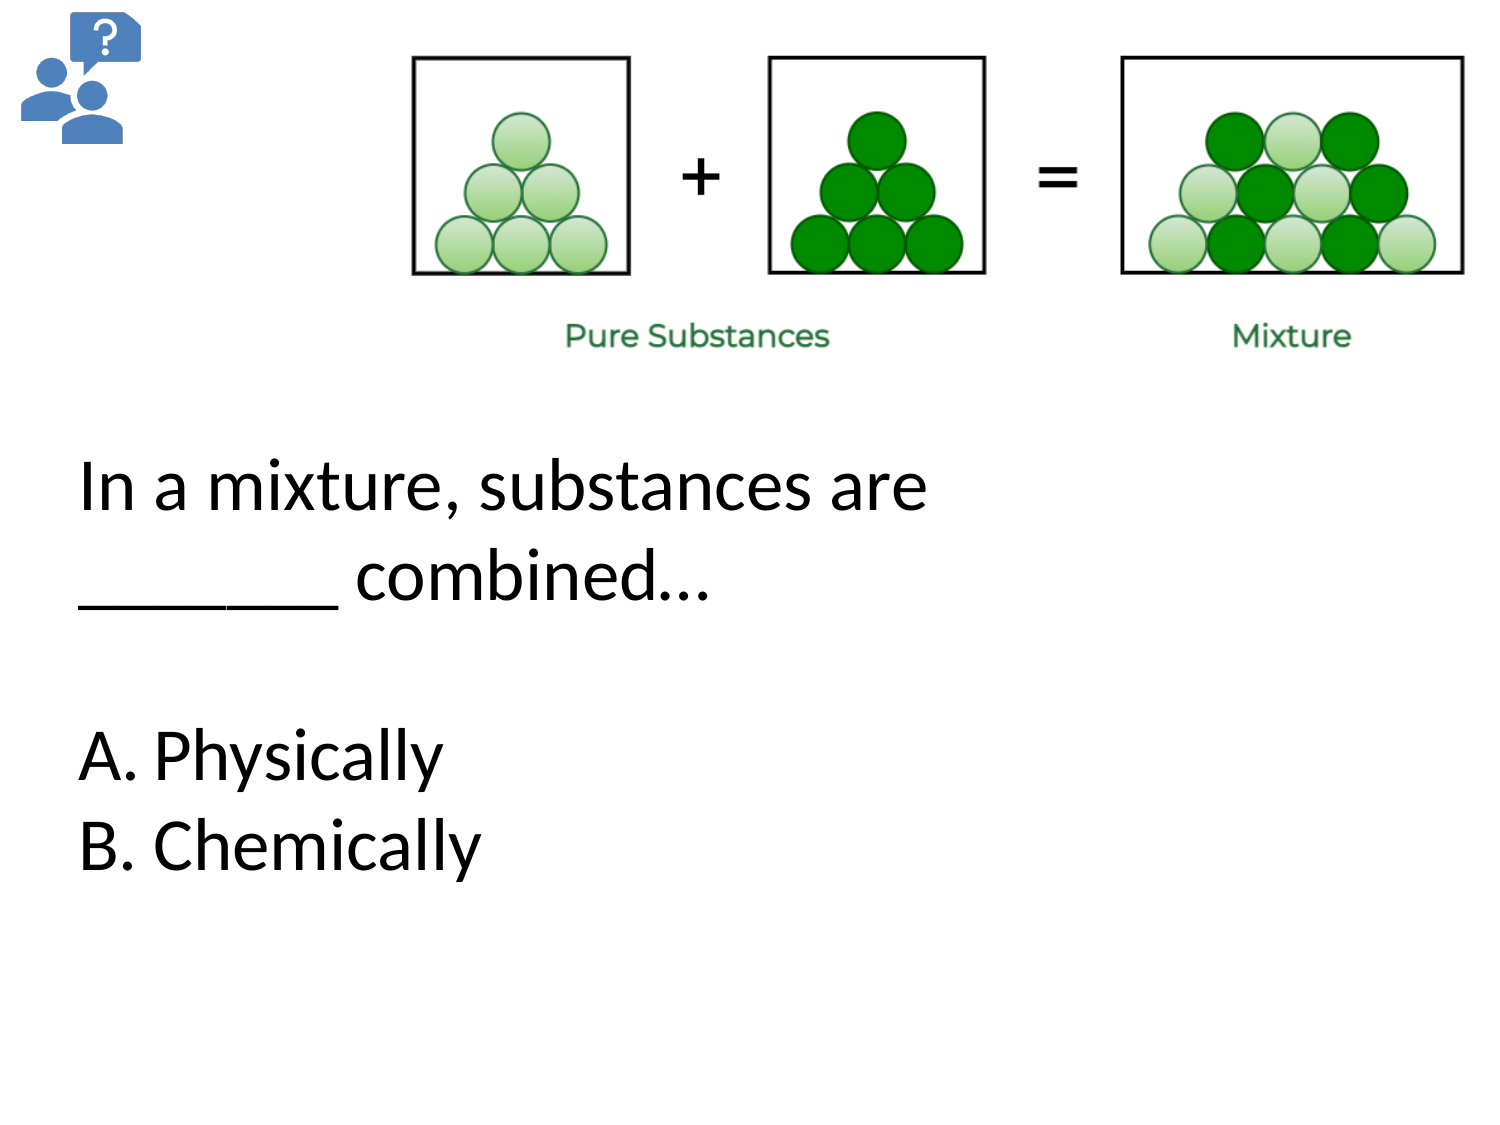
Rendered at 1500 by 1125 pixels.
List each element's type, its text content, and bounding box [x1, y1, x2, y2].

picture [393, 18, 1484, 362]
text_box [0, 0, 162, 157]
text_box In a mixture, substances are _______ combined… Physically Chemically [63, 428, 1008, 893]
